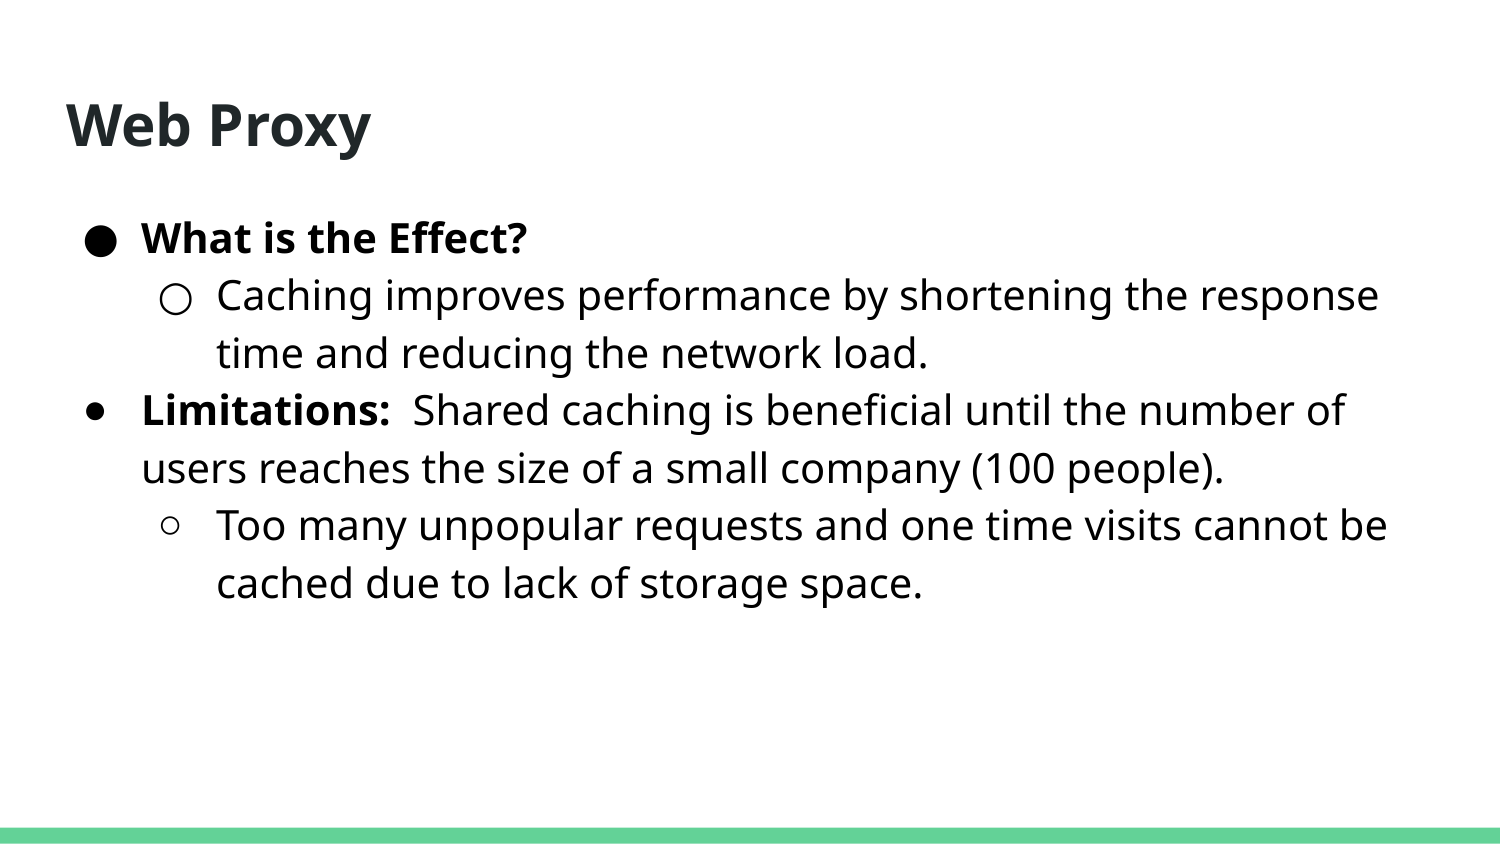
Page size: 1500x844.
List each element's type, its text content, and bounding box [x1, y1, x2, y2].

title Web Proxy [51, 72, 1449, 167]
list What is the Effect? Caching improves performance by shortening the response time and reducing the network load. Limitations: Shared caching is beneficial until the number of users reaches the size of a small company (100 people). Too many unpopular requests and one time visits cannot be cached due to lack of storage space. [51, 189, 1449, 750]
